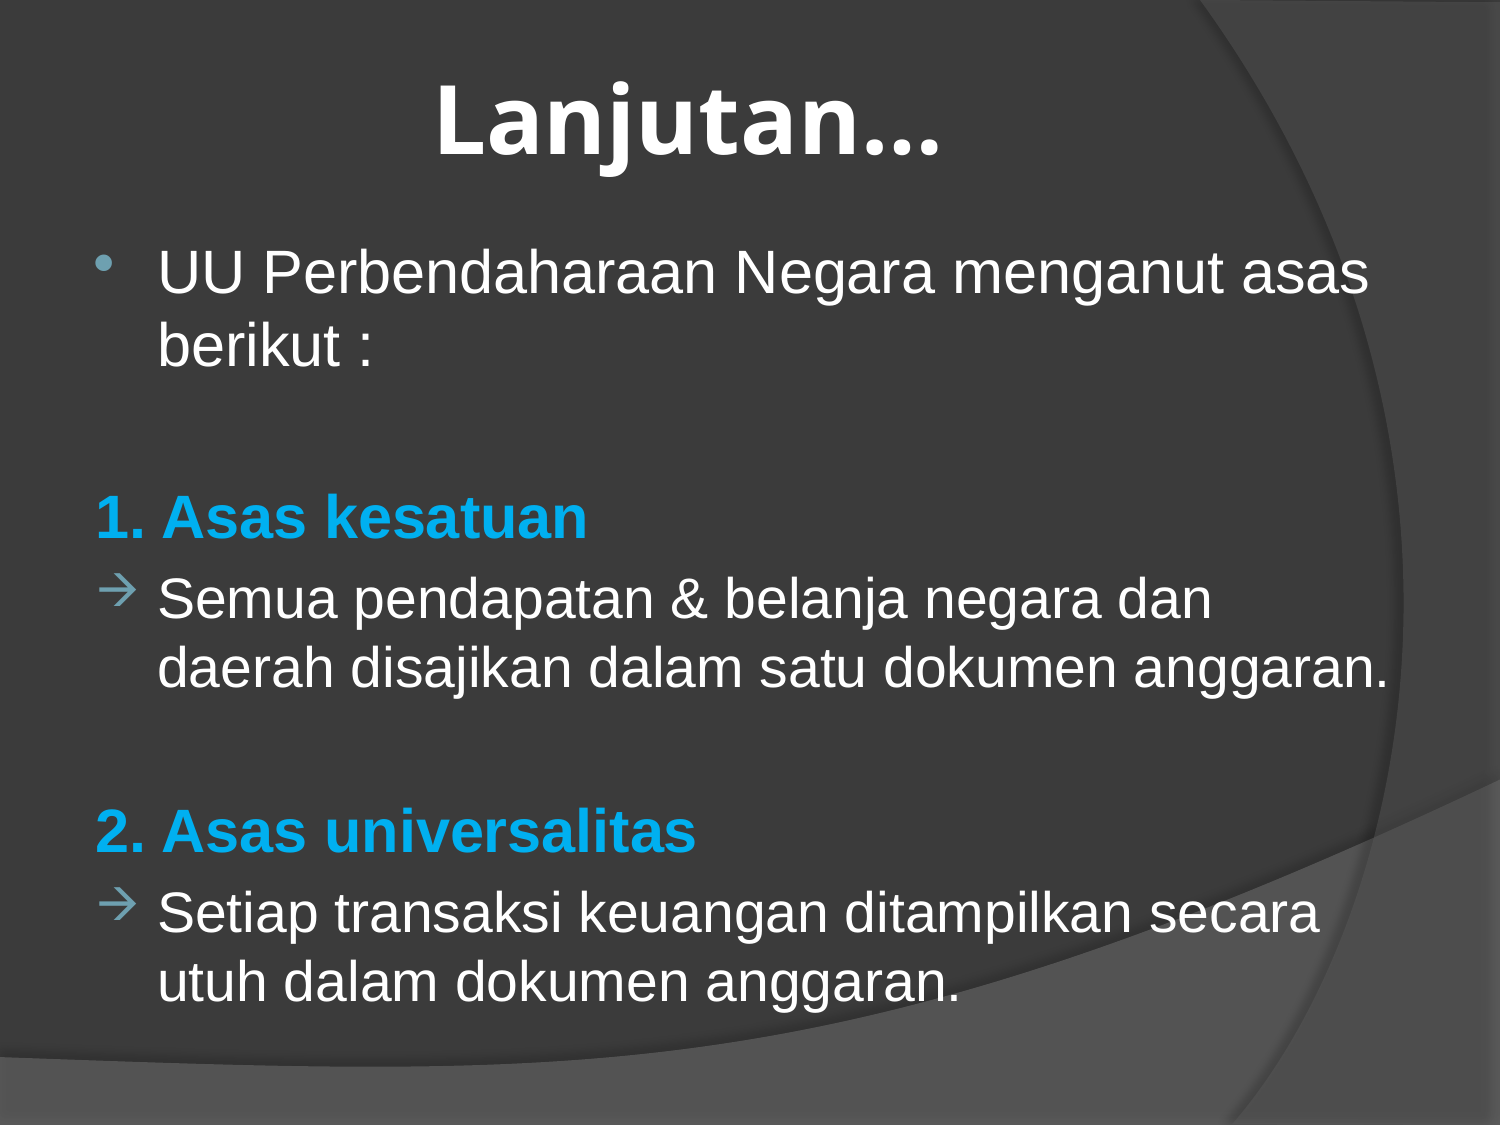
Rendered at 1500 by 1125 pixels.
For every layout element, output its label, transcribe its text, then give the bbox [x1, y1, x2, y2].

title Lanjutan… [75, 45, 1300, 188]
list UU Perbendaharaan Negara menganut asas berikut : 1. Asas kesatuan Semua pendapatan & belanja negara dan daerah disajikan dalam satu dokumen anggaran. 2. Asas universalitas Setiap transaksi keuangan ditampilkan secara utuh dalam dokumen anggaran. [75, 224, 1413, 1075]
